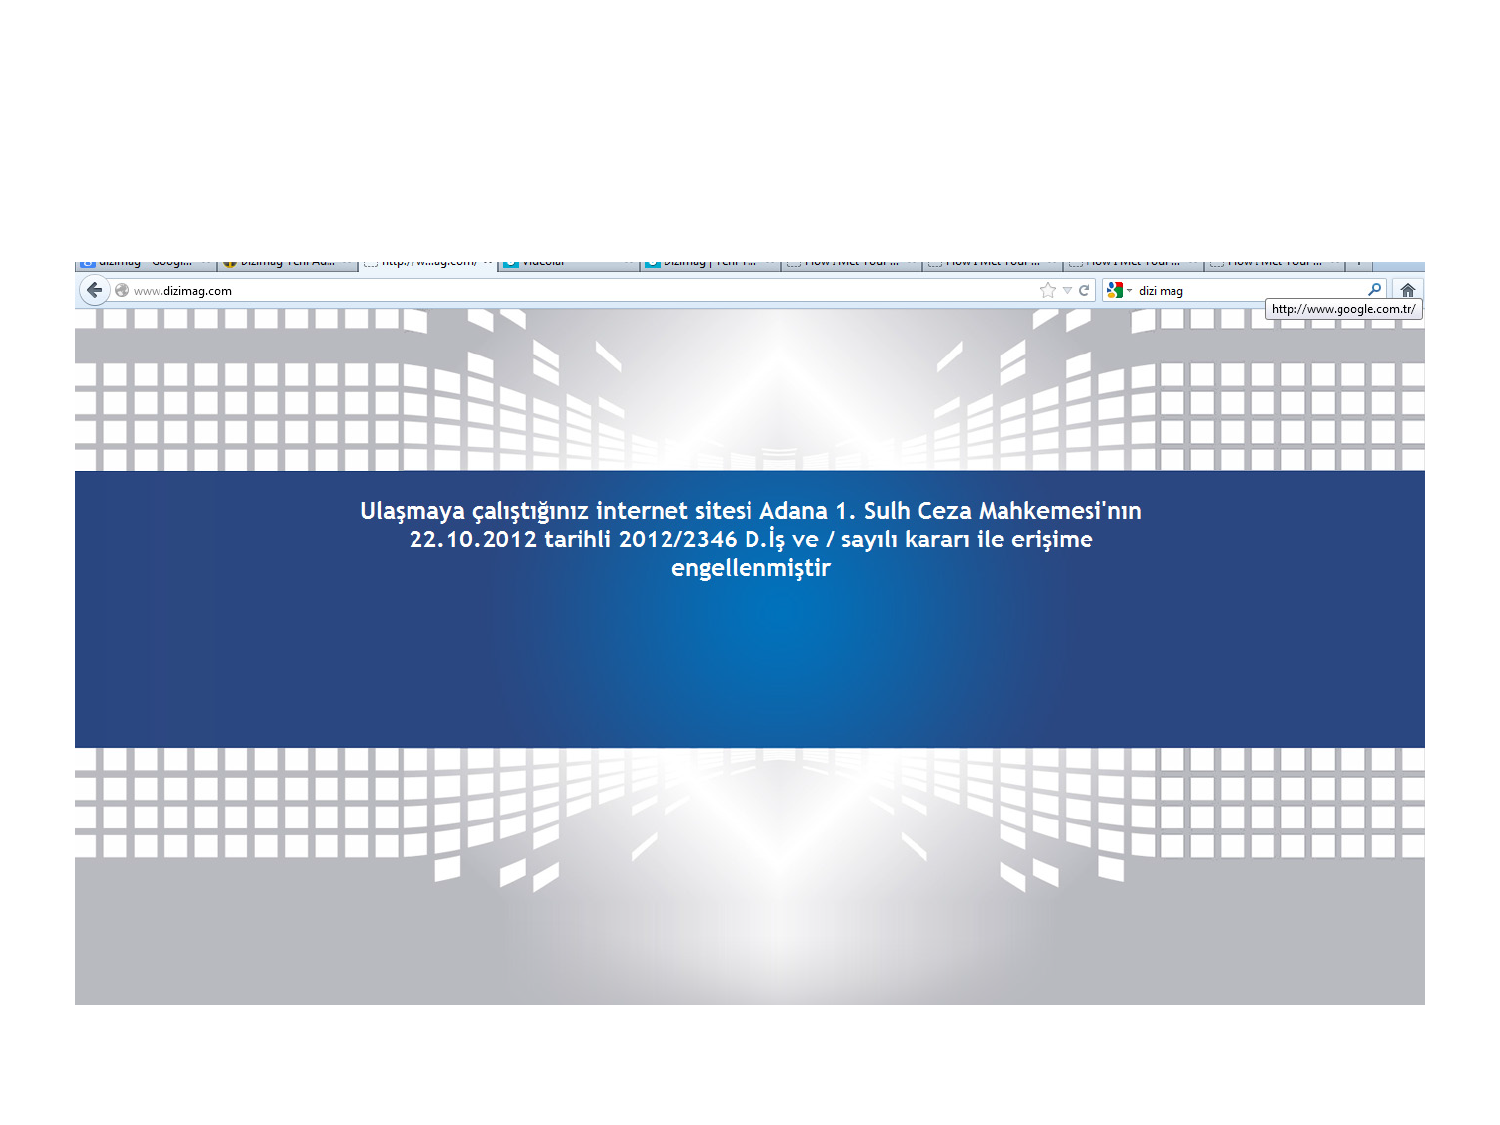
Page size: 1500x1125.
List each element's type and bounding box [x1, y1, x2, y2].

list [74, 262, 1426, 1006]
